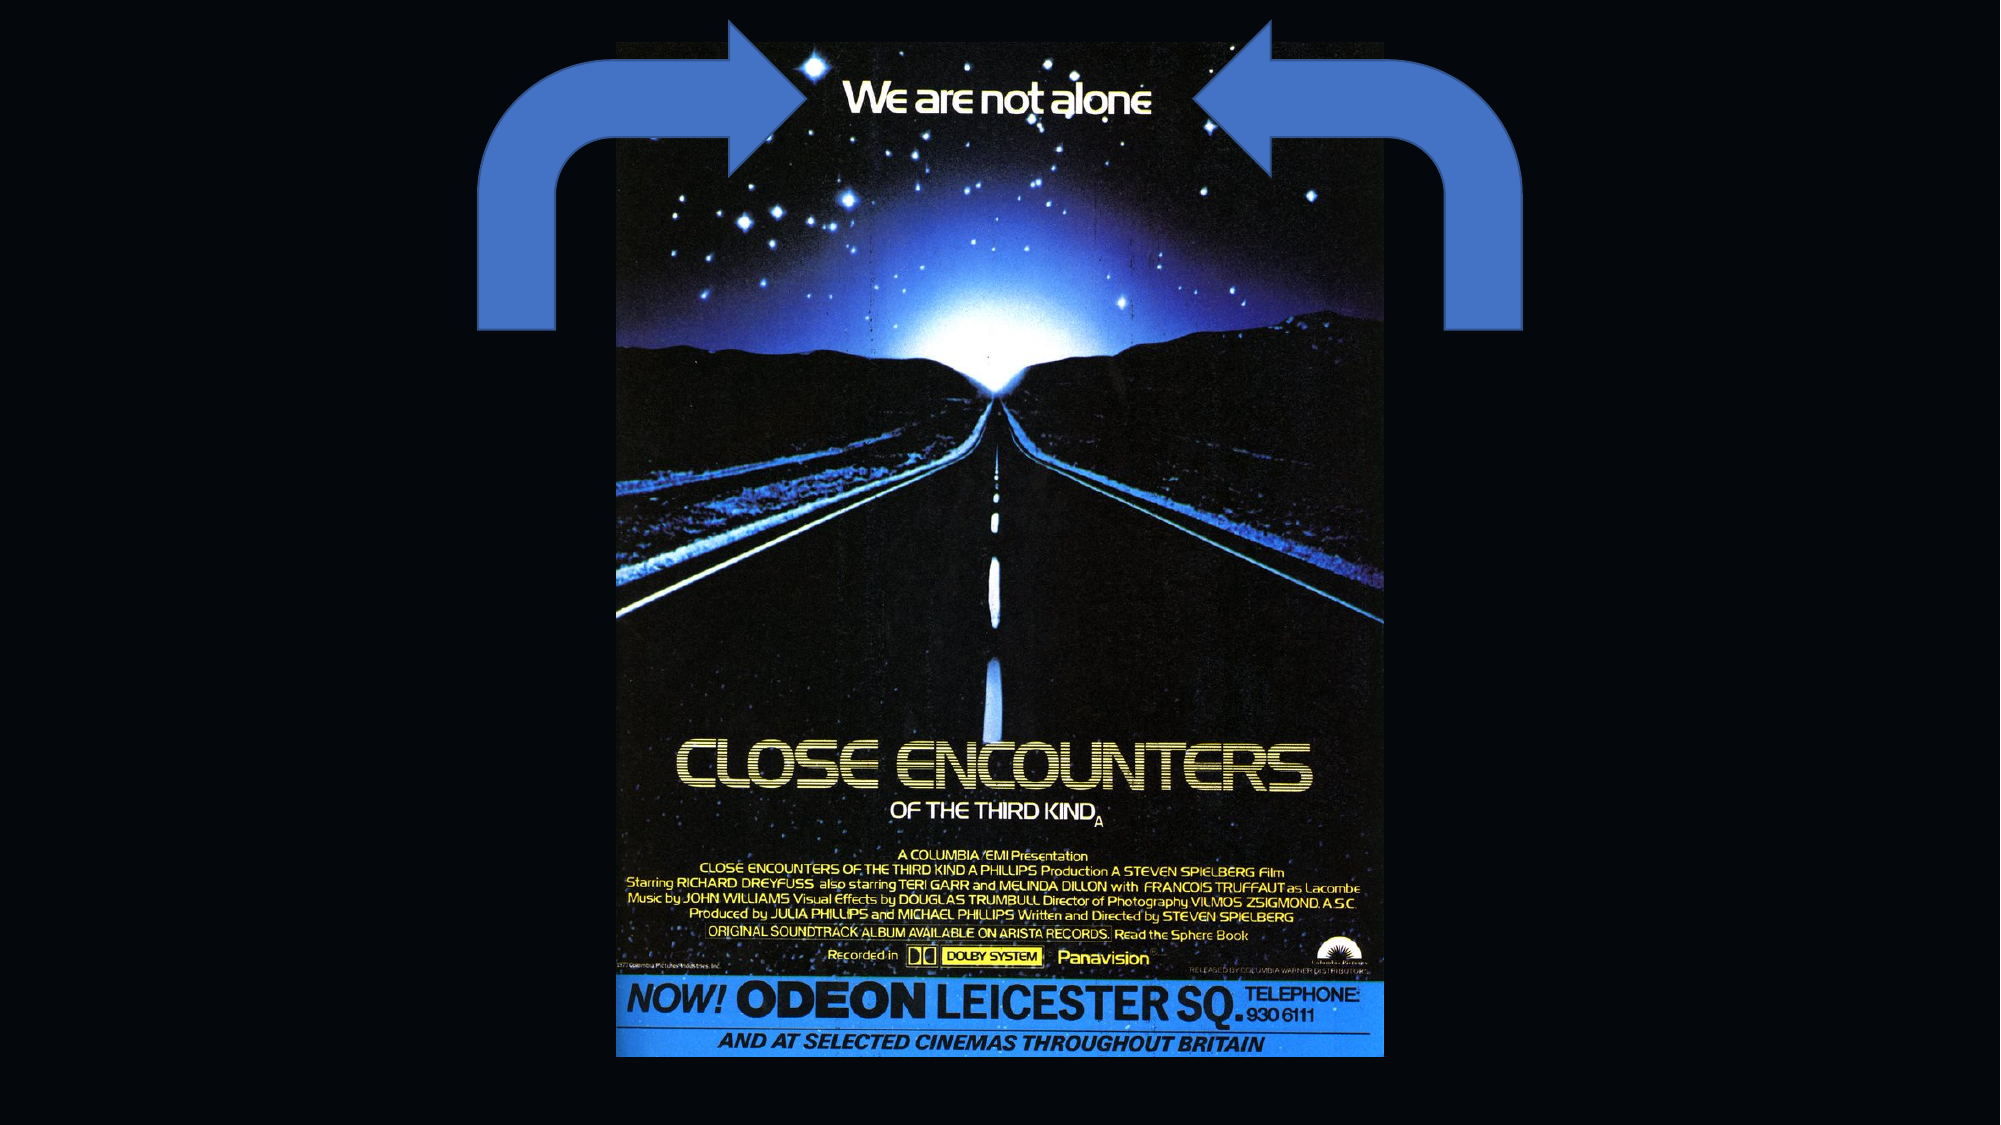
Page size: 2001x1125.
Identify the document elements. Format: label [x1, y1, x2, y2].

picture [616, 330, 1384, 1057]
text_box [478, 21, 1522, 330]
